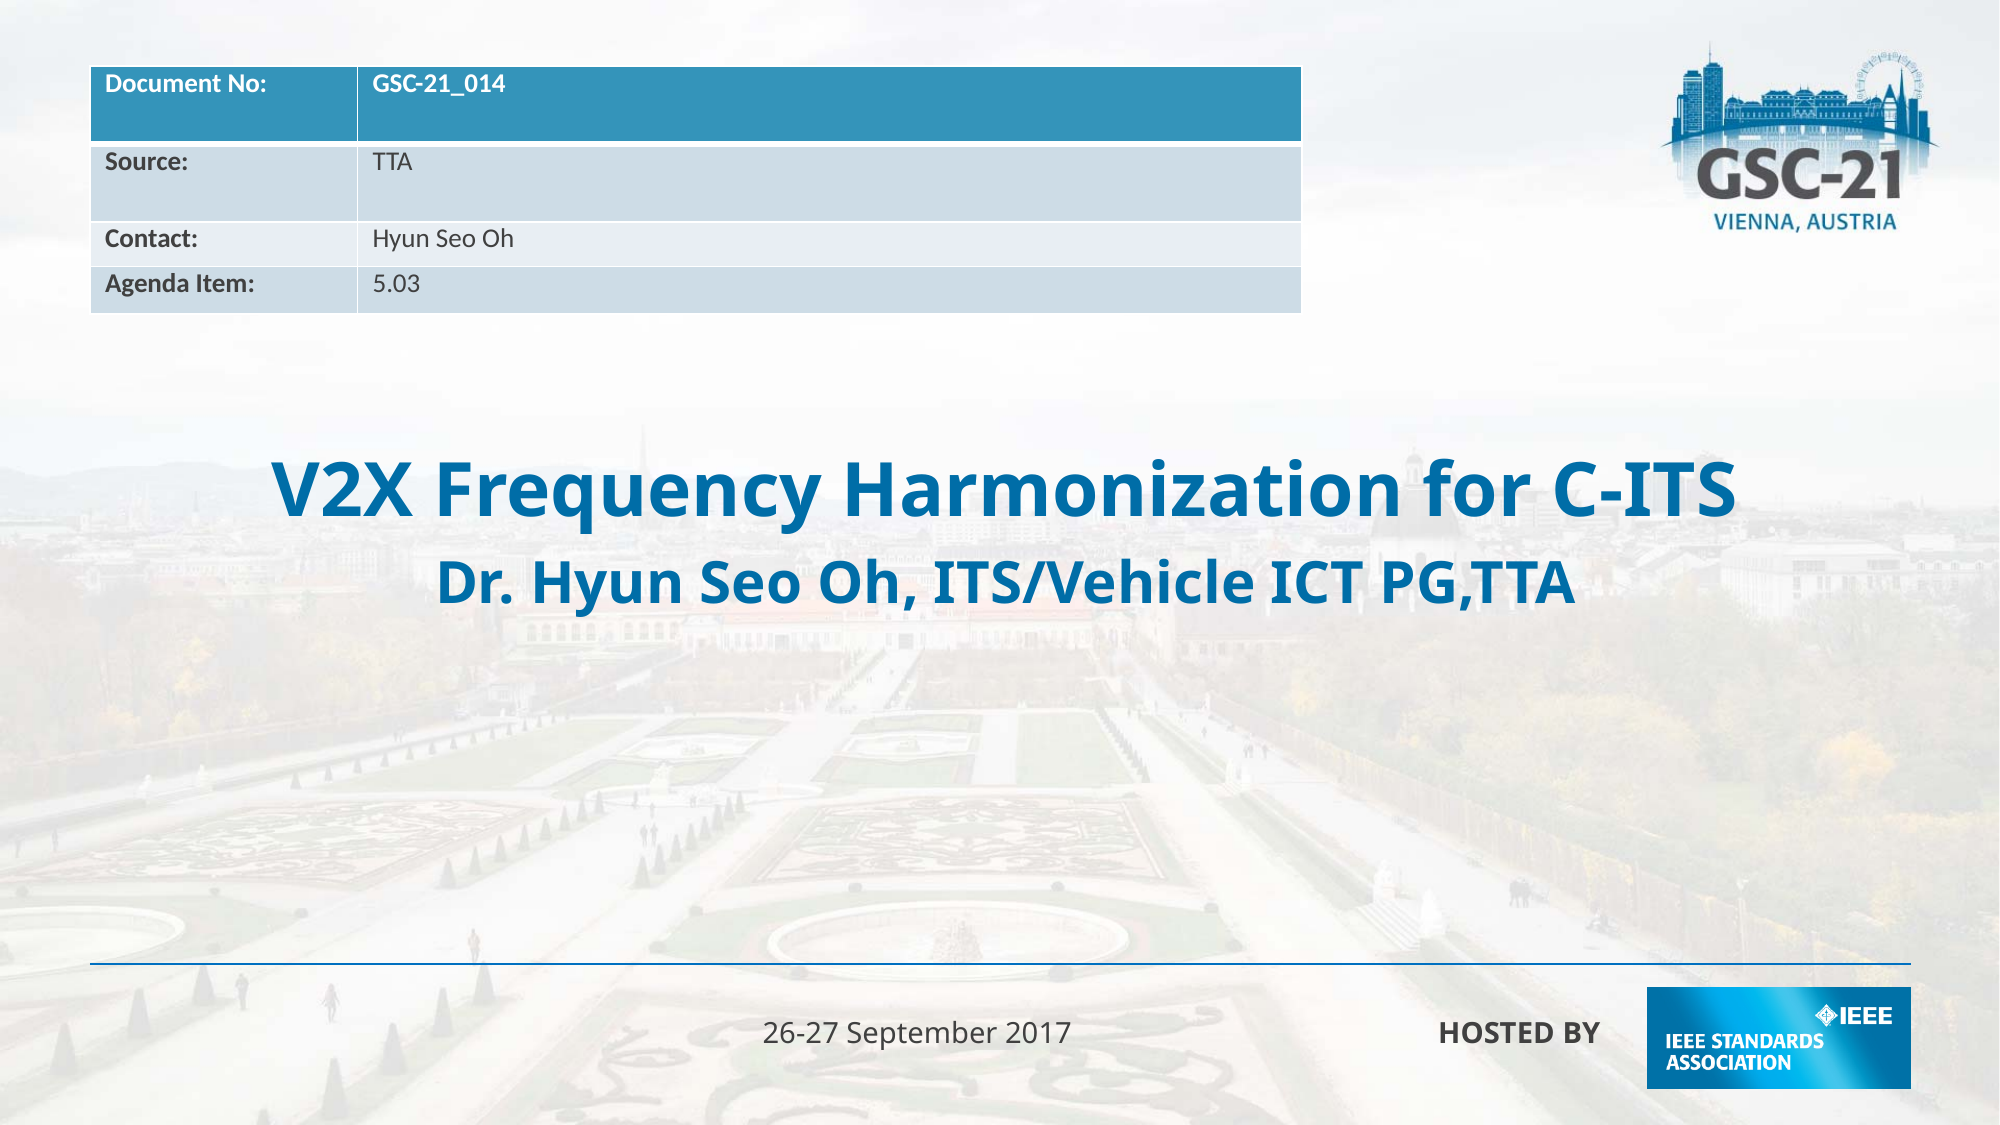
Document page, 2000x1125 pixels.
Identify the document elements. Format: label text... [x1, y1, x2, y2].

table_header GSC-21_014 [358, 67, 1301, 141]
table_cell TTA [358, 147, 1301, 221]
table_header Document No: [91, 67, 357, 141]
text_box HOSTED BY [1423, 1006, 1647, 1057]
table_cell Source: [91, 147, 357, 221]
table_cell 5.03 [358, 267, 1301, 313]
table_cell Contact: [91, 223, 357, 266]
picture [0, 0, 2000, 1125]
table_cell Agenda Item: [91, 267, 357, 313]
text_box V2X Frequency Harmonization for C-ITS Dr. Hyun Seo Oh, ITS/Vehicle ICT PG,TTA [255, 444, 1756, 655]
table_cell Hyun Seo Oh [358, 223, 1301, 266]
text_box 26-27 September 2017 [747, 1006, 1327, 1057]
